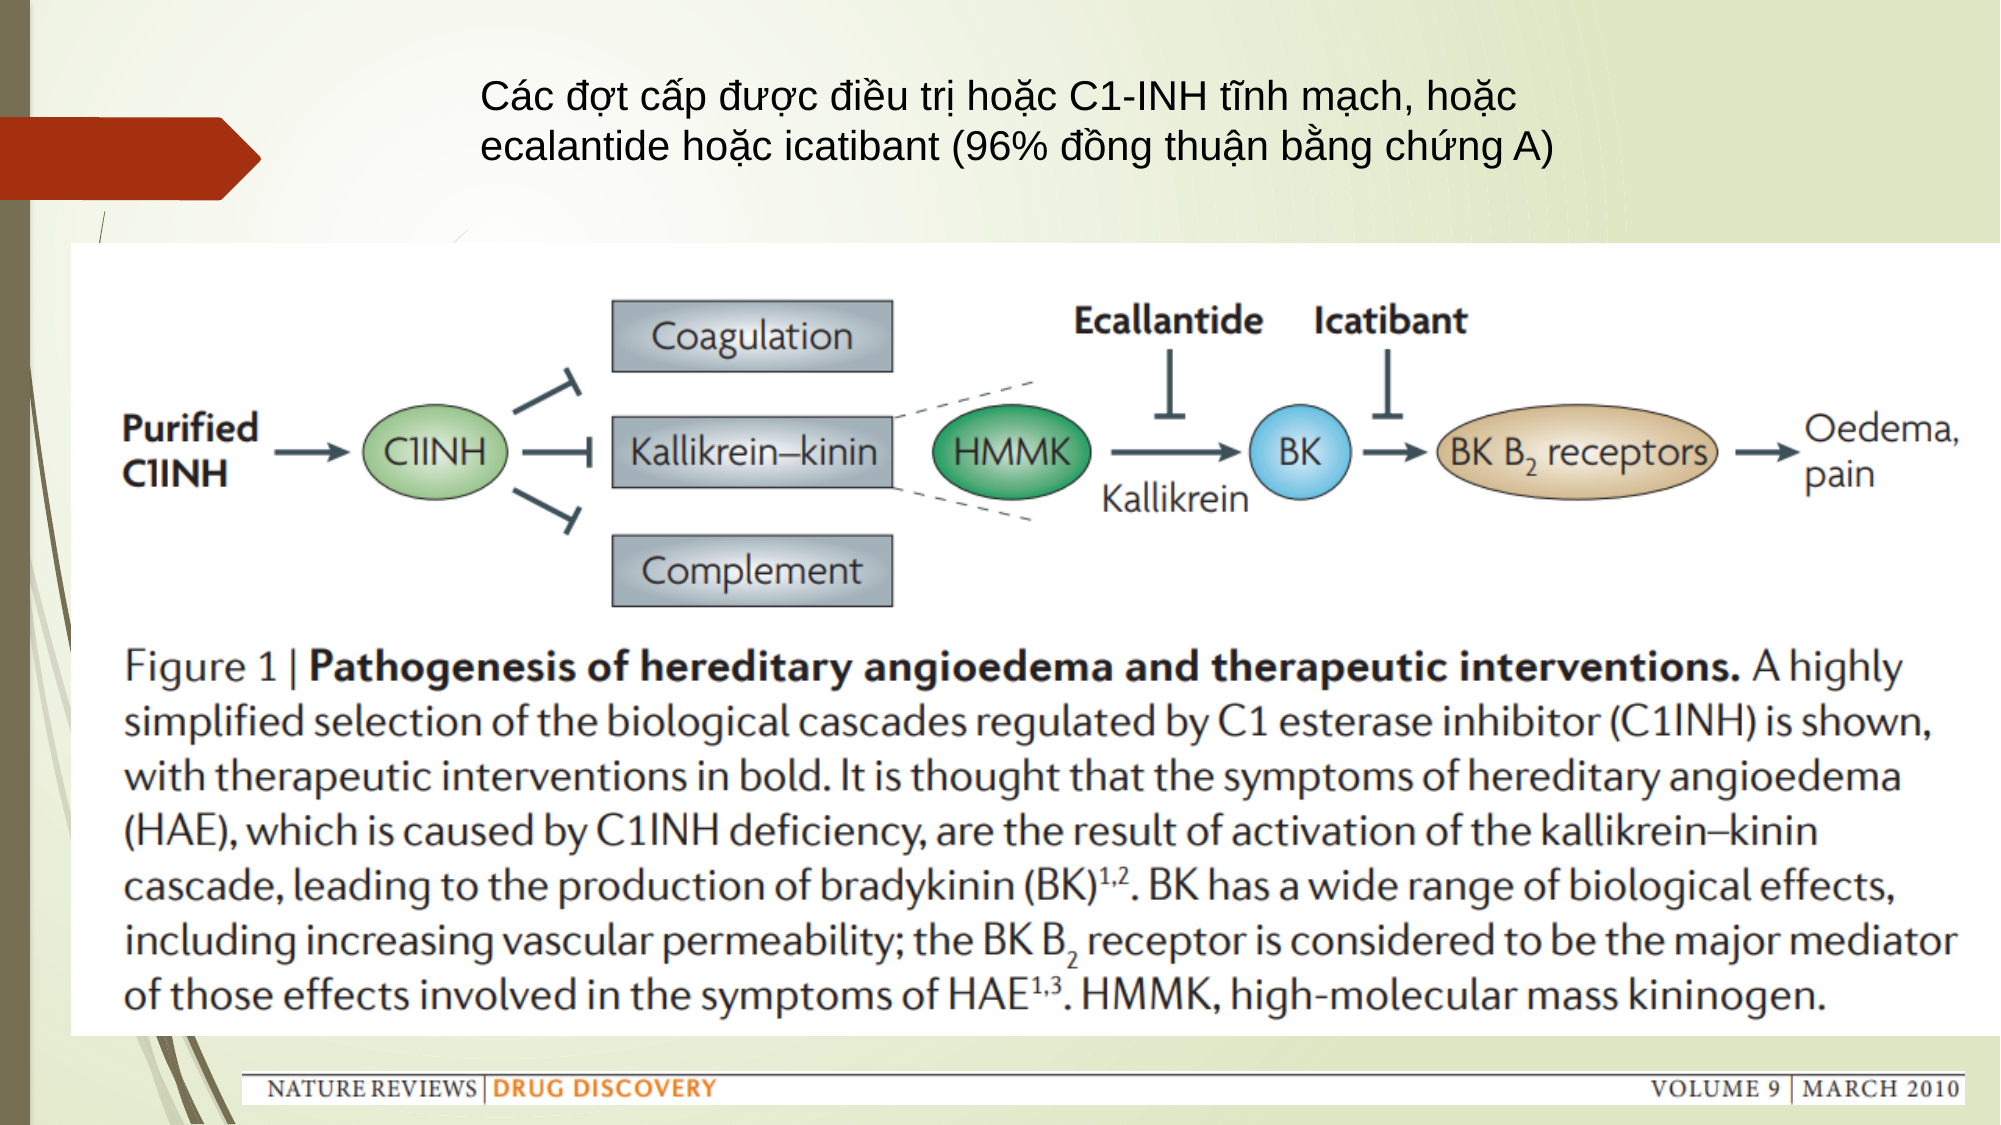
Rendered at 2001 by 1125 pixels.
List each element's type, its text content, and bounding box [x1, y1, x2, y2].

picture [71, 243, 2000, 1036]
text_box Các đợt cấp được điều trị hoặc C1-INH tĩnh mạch, hoặc ecalantide hoặc icatibant (96% đồng thuận bằng chứng A) [465, 61, 1607, 176]
picture [241, 1071, 1965, 1105]
